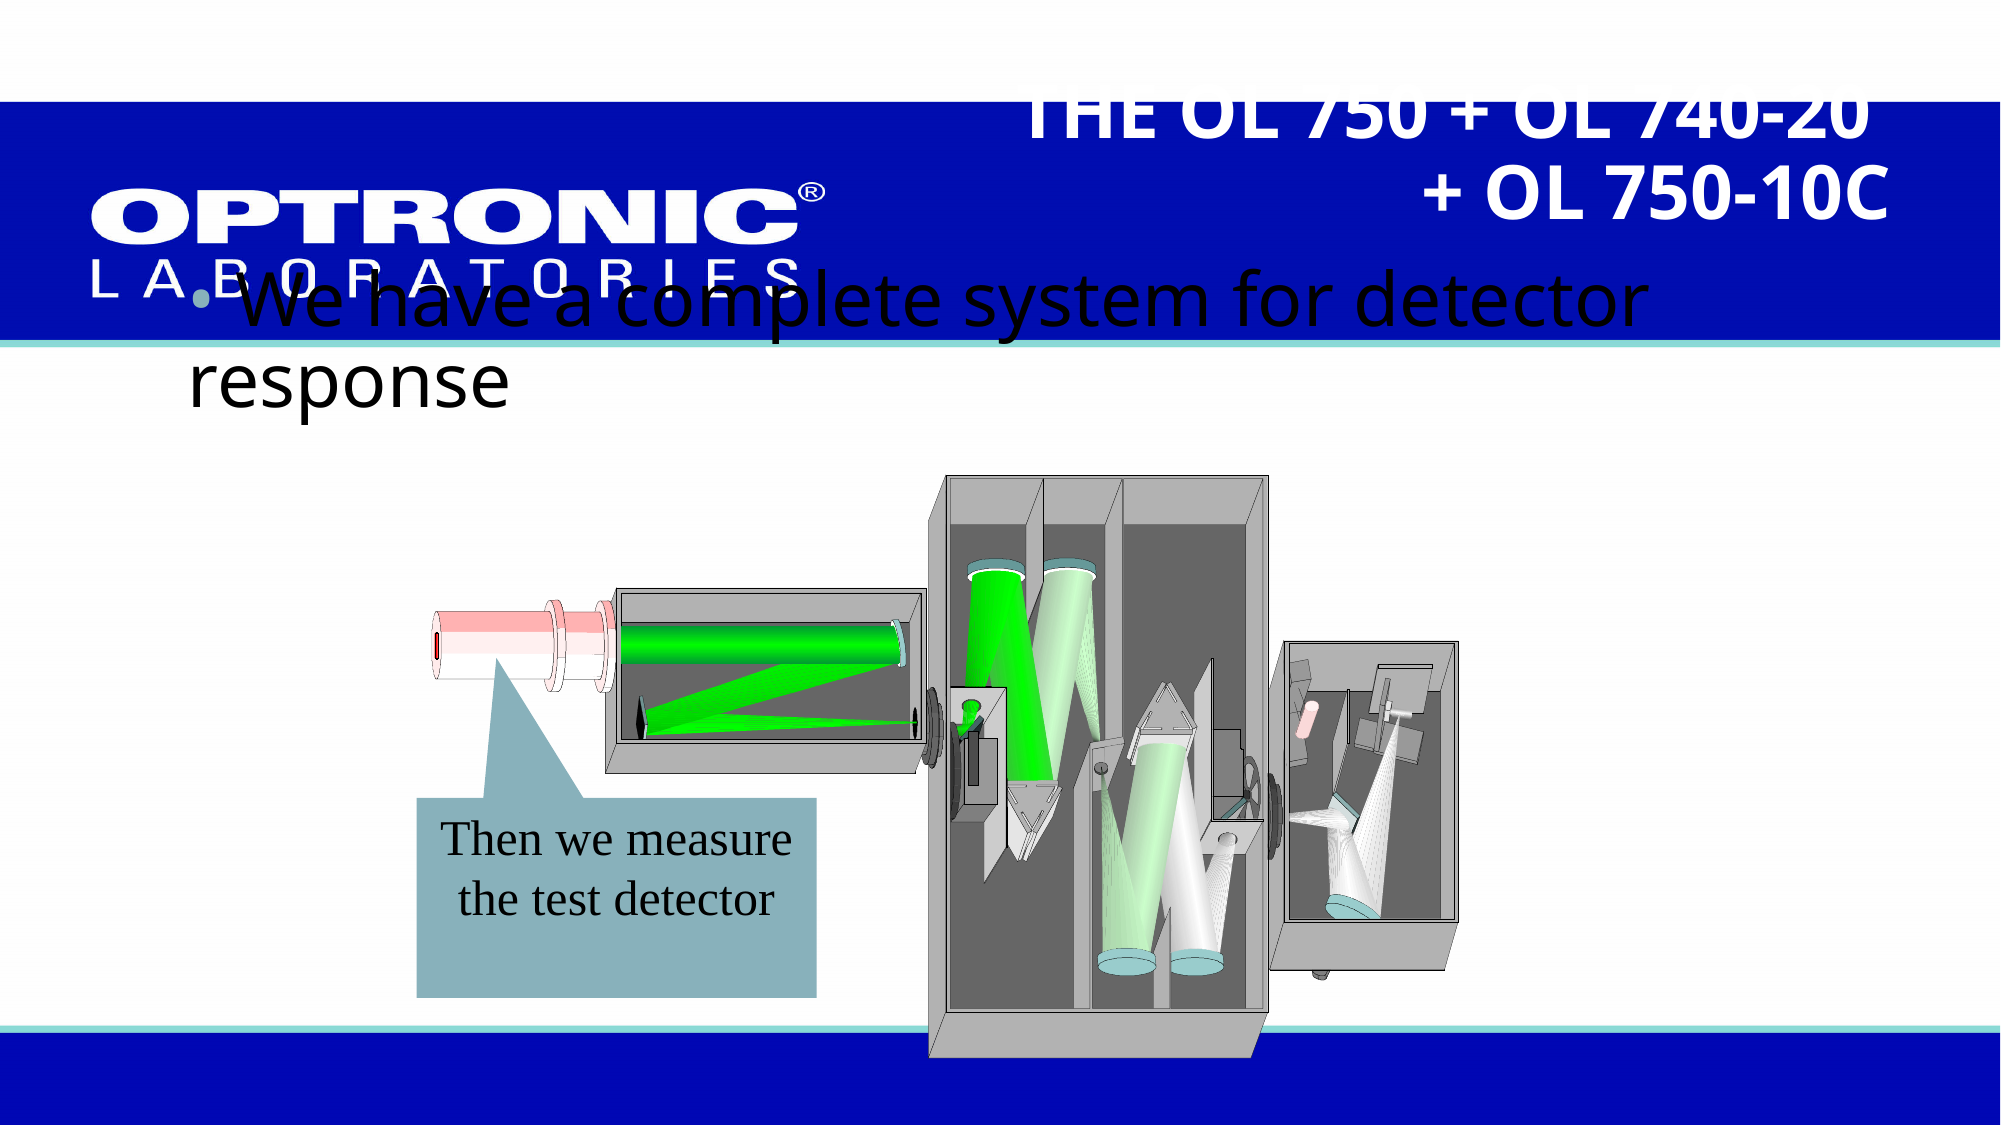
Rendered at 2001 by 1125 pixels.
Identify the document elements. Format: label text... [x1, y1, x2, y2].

text_box THE OL 750 + OL 740-20 + OL 750-10C [937, 81, 1908, 243]
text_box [416, 597, 817, 998]
picture [0, 0, 2001, 1125]
title • We have a complete system for detector response [172, 379, 1846, 683]
